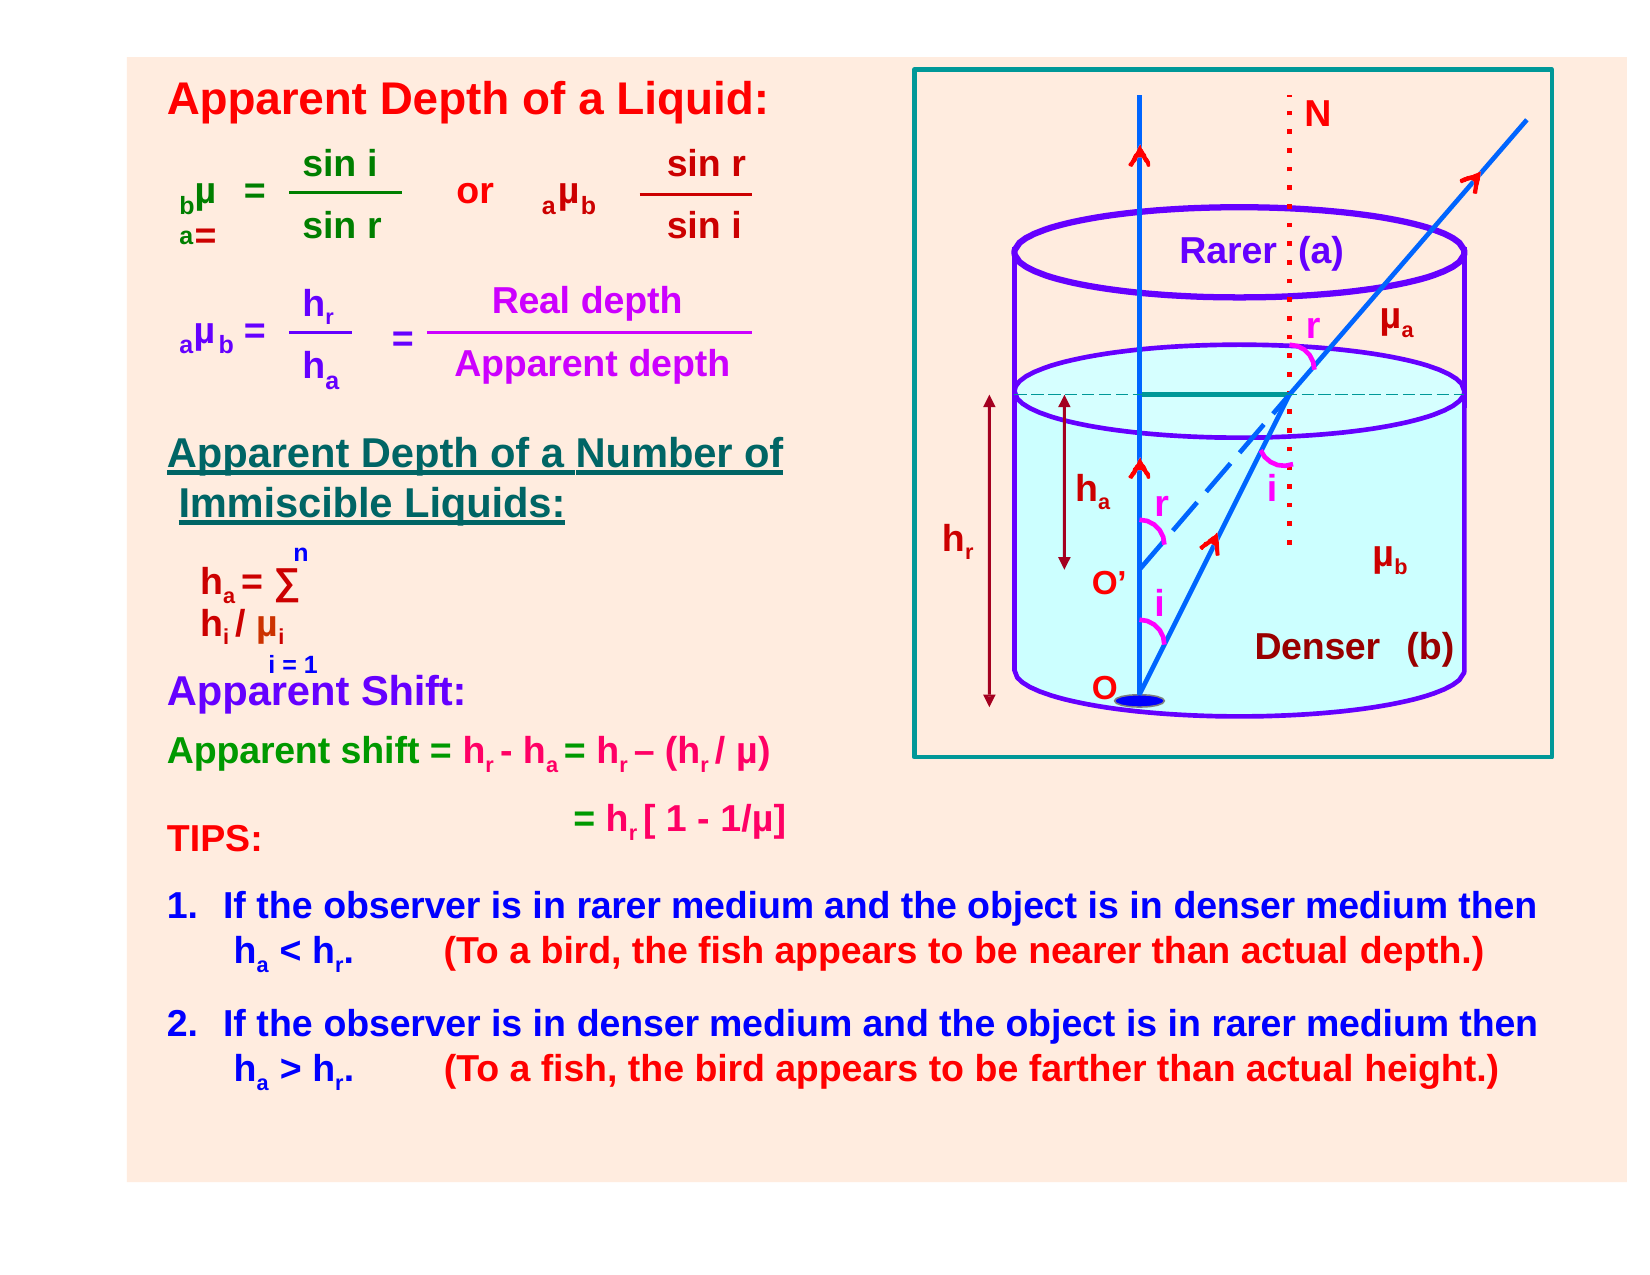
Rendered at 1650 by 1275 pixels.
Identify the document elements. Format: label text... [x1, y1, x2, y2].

text_box TIPS: [164, 811, 266, 859]
text_box a [323, 362, 342, 395]
text_box = [389, 311, 416, 359]
text_box Apparent Shift: Apparent shift = hr - ha = hr – (hr / µ) [160, 647, 799, 777]
text_box Apparent depth [452, 336, 734, 384]
text_box µ = [191, 303, 266, 396]
text_box h [300, 339, 328, 387]
text_box = hr [ 1 - 1/µ] [566, 791, 799, 845]
text_box sin r sin i [629, 199, 743, 247]
text_box Apparent Depth of a Number of Immiscible Liquids: n ha = ∑ hi / µi i = 1 [160, 423, 792, 647]
text_box hr [296, 276, 342, 330]
text_box b a [177, 187, 192, 250]
text_box If the observer is in rarer medium and the object is in denser medium then ha < hr. (To a bird, the fish appears to be nearer than actual depth.) If the observer is in denser medium and the object is in rarer medium then ha > hr. (To a fish, the bird appears to be farther than actual height.) [156, 879, 1555, 1095]
text_box µ = or µ = [192, 164, 629, 257]
text_box sin i sin r [300, 136, 747, 184]
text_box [911, 67, 1555, 760]
text_box a b [177, 326, 191, 359]
text_box Real depth [489, 274, 686, 322]
title Apparent Depth of a Liquid: [164, 66, 774, 282]
